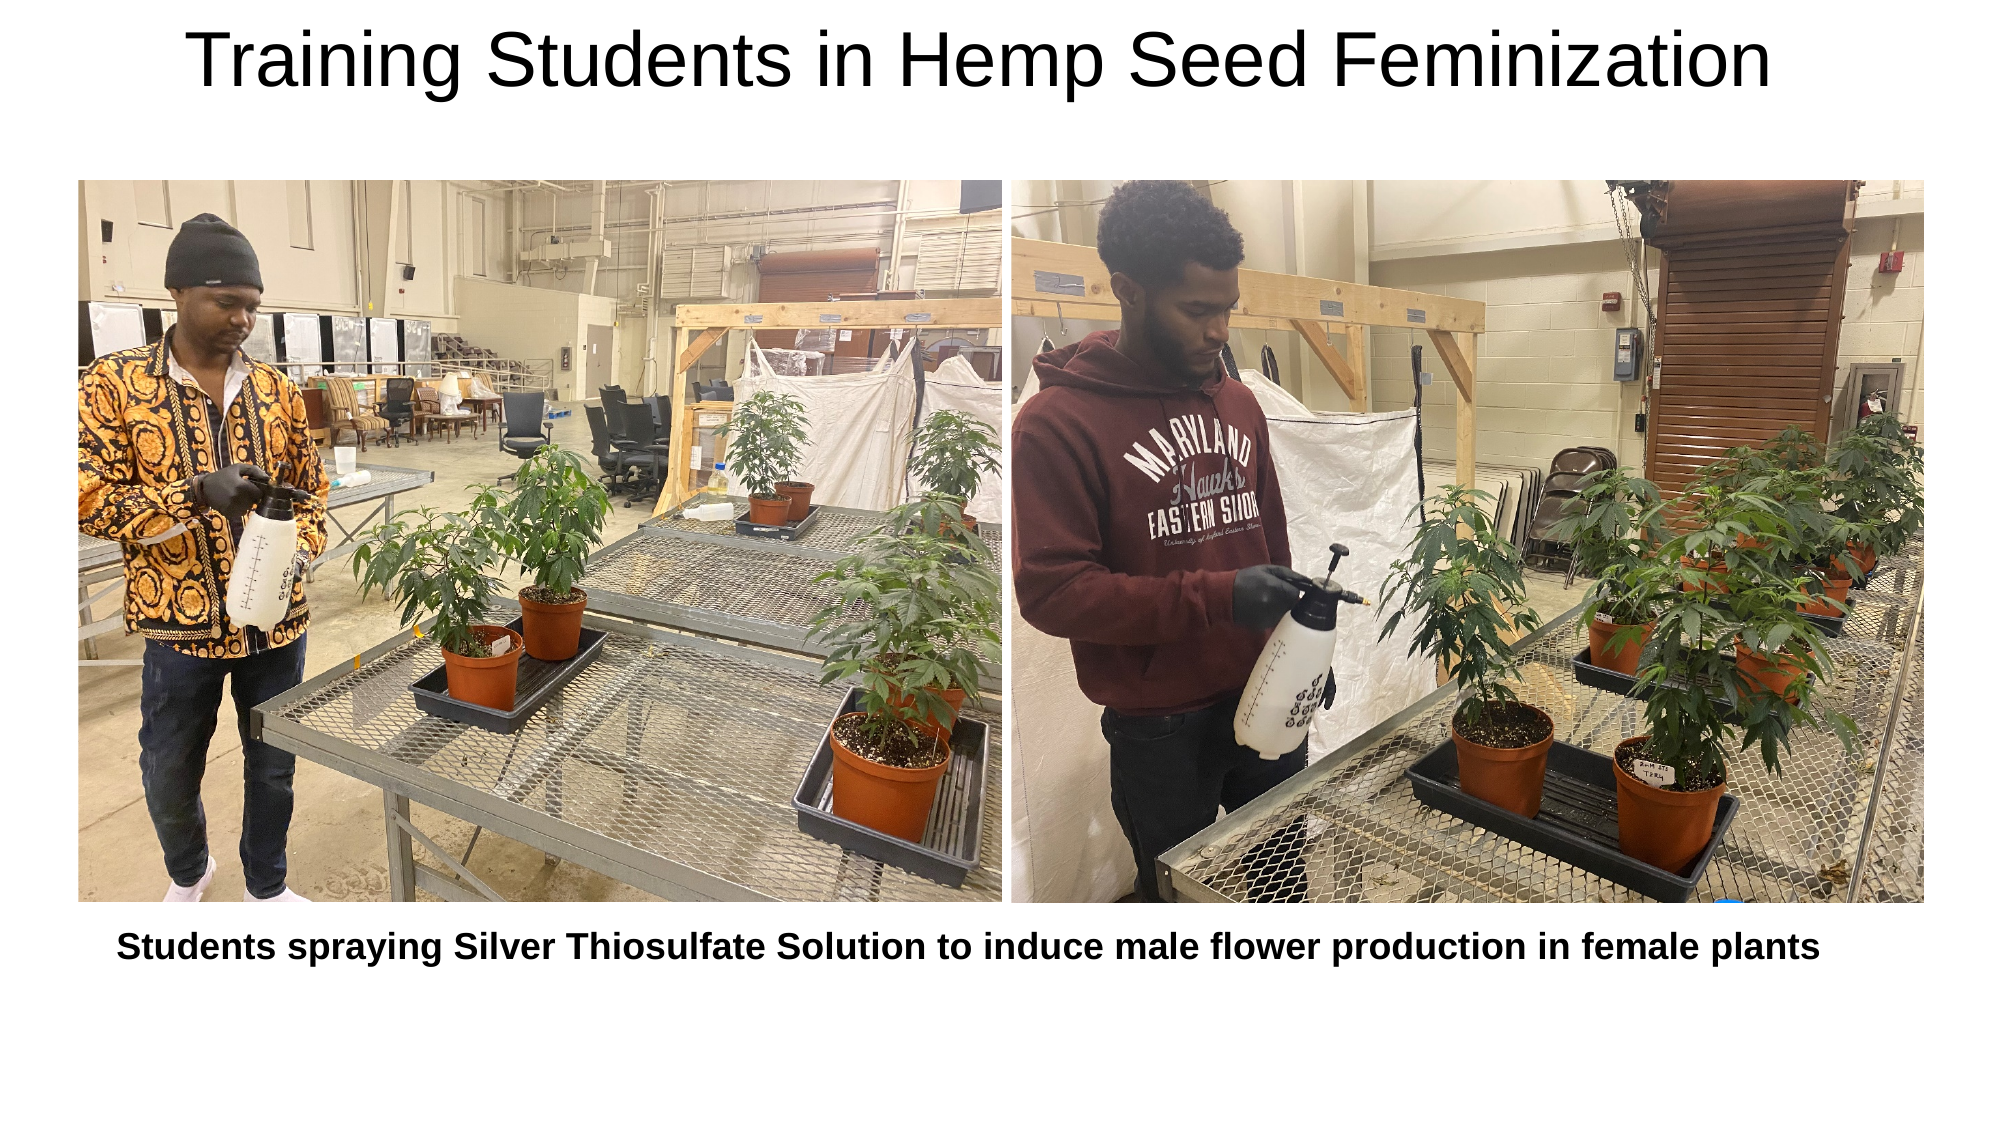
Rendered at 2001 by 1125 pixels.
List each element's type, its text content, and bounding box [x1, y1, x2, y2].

title Training Students in Hemp Seed Feminization [0, 11, 1972, 112]
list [78, 180, 1002, 902]
text_box Students spraying Silver Thiosulfate Solution to induce male flower production in female plants [33, 914, 1906, 975]
picture [1011, 180, 1924, 903]
